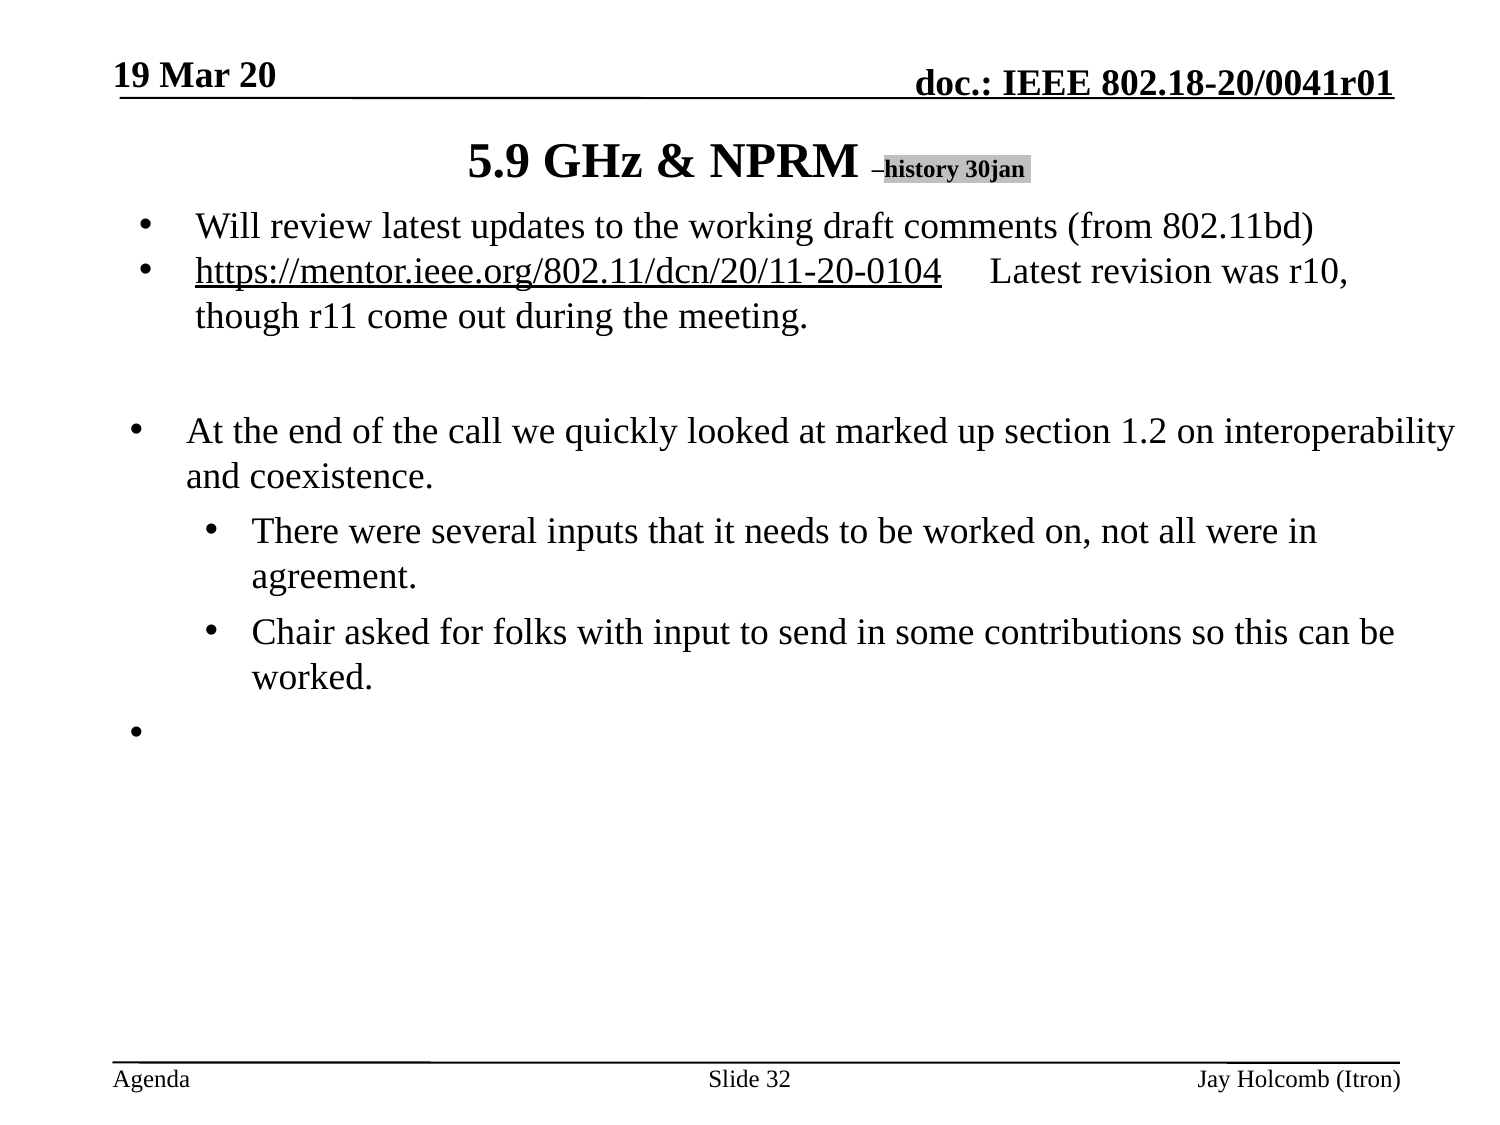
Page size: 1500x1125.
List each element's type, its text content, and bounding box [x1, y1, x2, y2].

title 5.9 GHz & NPRM –history 30jan [59, 102, 1441, 213]
footer Jay Holcomb (Itron) [878, 1061, 1402, 1093]
slide_number Slide 32 [699, 1061, 800, 1123]
list Will review latest updates to the working draft comments (from 802.11bd) https://mentor.ieee.org/802.11/dcn/20/11-20-0104 Latest revision was r10, though r11 come out during the meeting. At the end of the call we quickly looked at marked up section 1.2 on interoperability and coexistence. There were several inputs that it needs to be worked on, not all were in agreement. Chair asked for folks with input to send in some contributions so this can be worked. [114, 192, 1476, 1087]
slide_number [112, 49, 488, 95]
